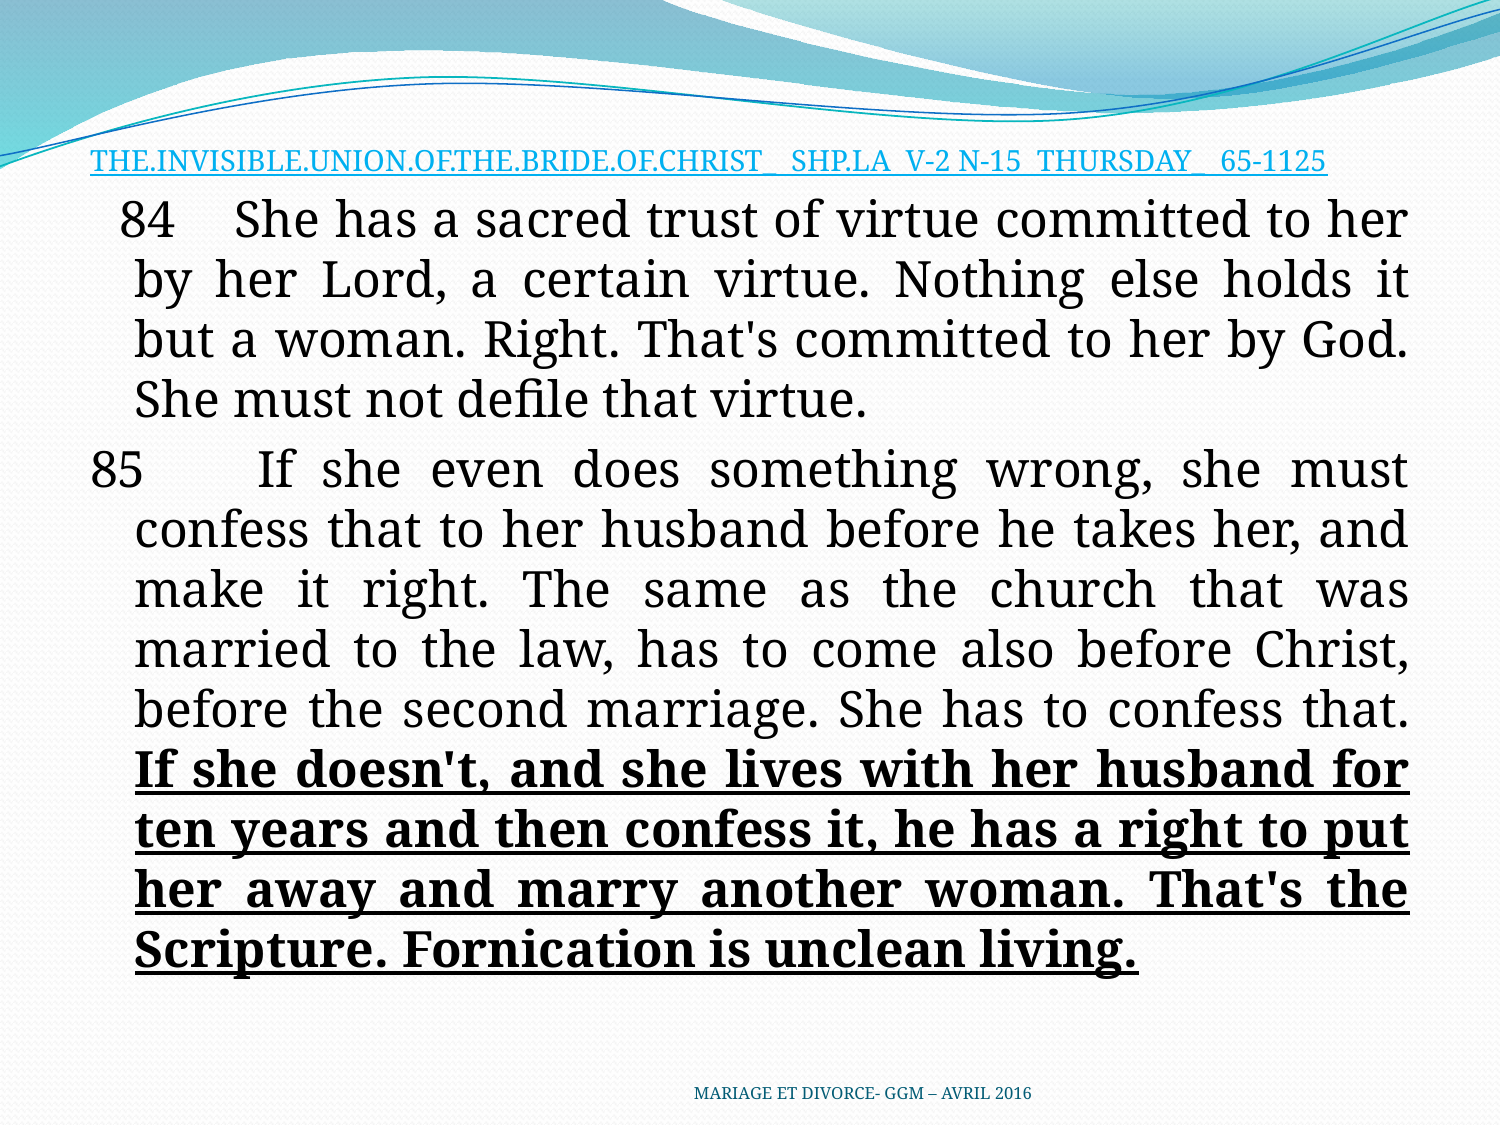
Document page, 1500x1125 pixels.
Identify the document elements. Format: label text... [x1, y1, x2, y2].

list THE.INVISIBLE.UNION.OF.THE.BRIDE.OF.CHRIST_ SHP.LA V-2 N-15 THURSDAY_ 65-1125 84 She has a sacred trust of virtue committed to her by her Lord, a certain virtue. Nothing else holds it but a woman. Right. That's committed to her by God. She must not defile that virtue. 85 If she even does something wrong, she must confess that to her husband before he takes her, and make it right. The same as the church that was married to the law, has to come also before Christ, before the second marriage. She has to confess that. If she doesn't, and she lives with her husband for ten years and then confess it, he has a right to put her away and marry another woman. That's the Scripture. Fornication is unclean living. [74, 93, 1426, 1038]
footer MARIAGE ET DIVORCE- GGM – AVRIL 2016 [437, 1042, 1289, 1103]
